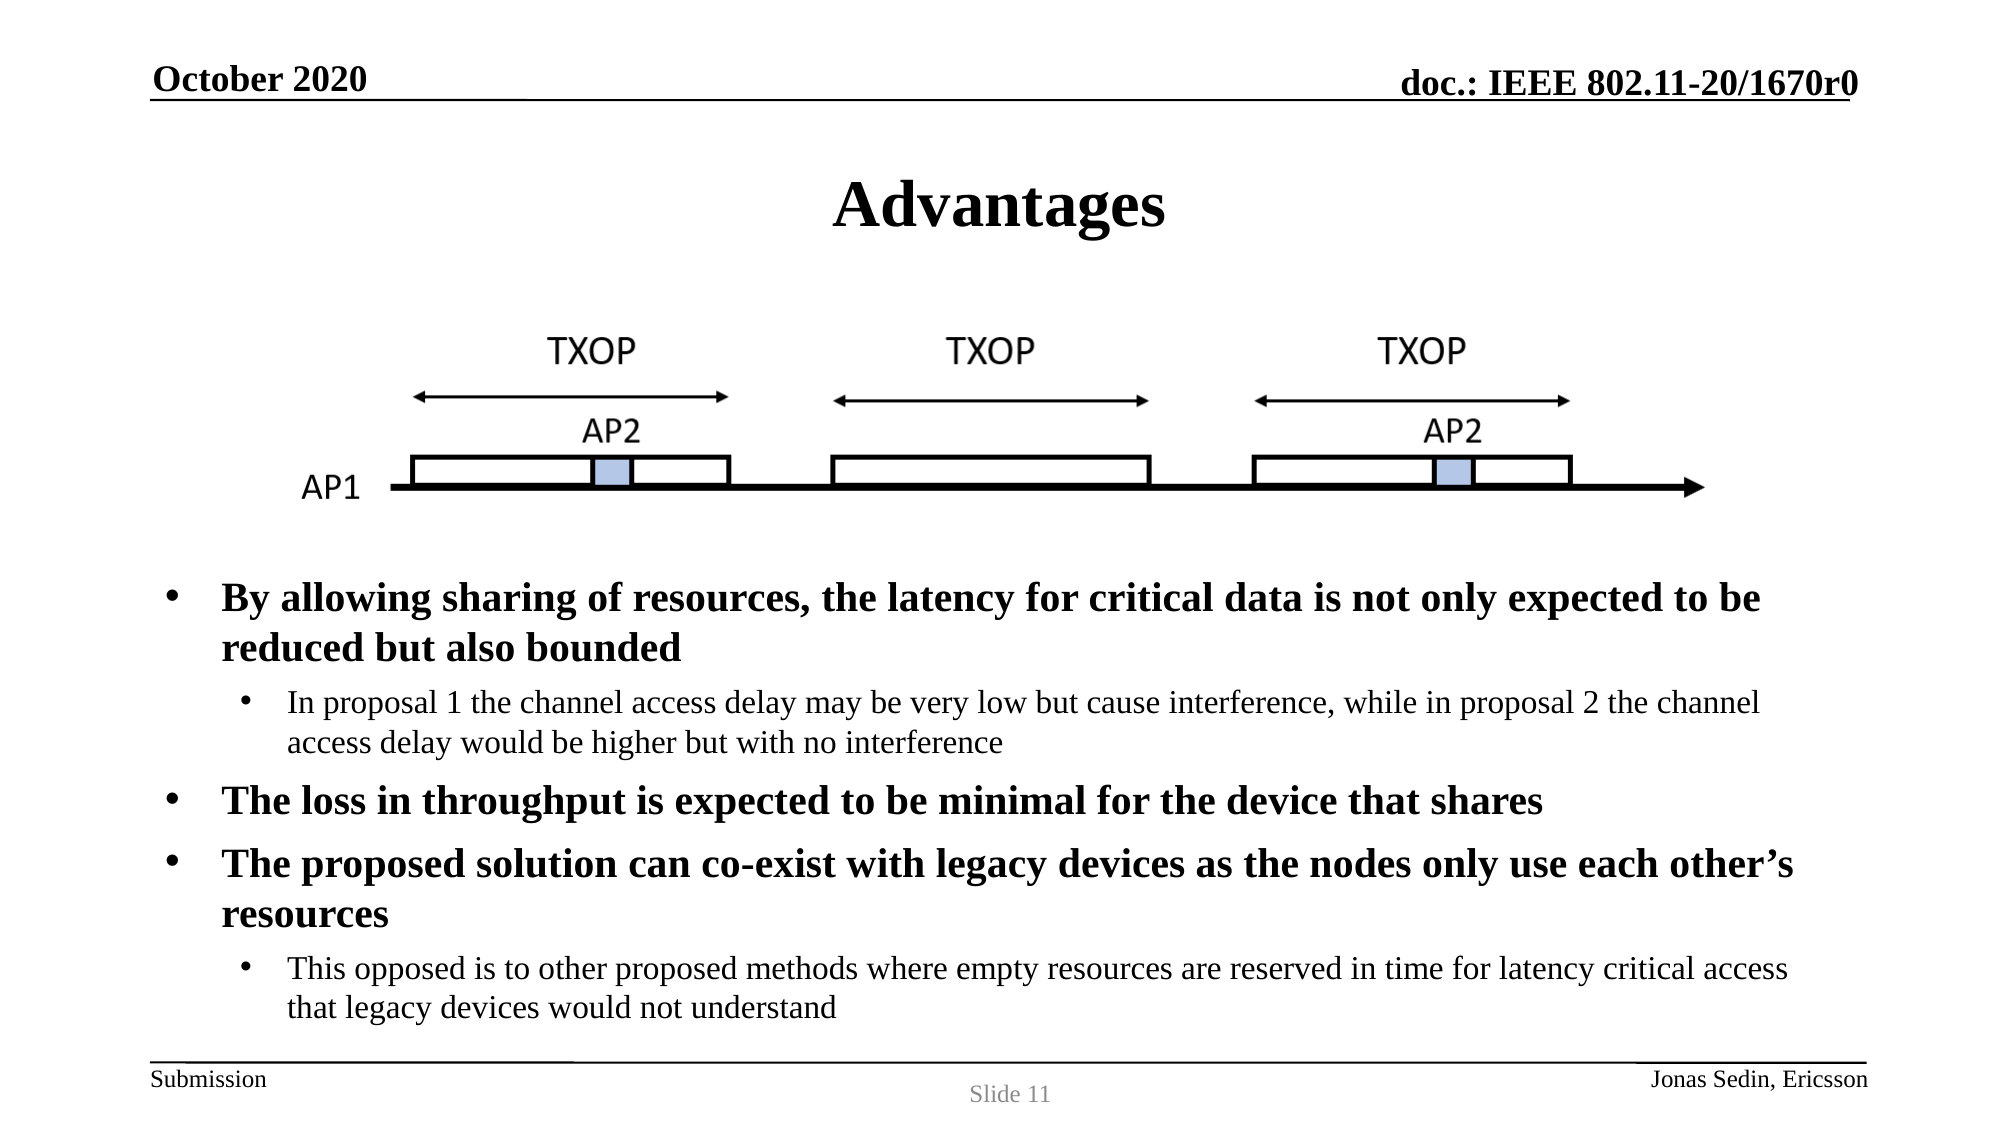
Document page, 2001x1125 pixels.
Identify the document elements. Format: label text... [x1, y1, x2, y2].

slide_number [152, 54, 563, 100]
picture [272, 311, 1728, 532]
footer Jonas Sedin, Ericsson [1171, 1061, 1869, 1093]
list By allowing sharing of resources, the latency for critical data is not only expected to be reduced but also bounded In proposal 1 the channel access delay may be very low but cause interference, while in proposal 2 the channel access delay would be higher but with no interference The loss in throughput is expected to be minimal for the device that shares The proposed solution can co-exist with legacy devices as the nodes only use each other’s resources This opposed is to other proposed methods where empty resources are reserved in time for latency critical access that legacy devices would not understand [149, 562, 1823, 1000]
slide_number Slide 11 [950, 1062, 1066, 1122]
title Advantages [149, 112, 1850, 288]
